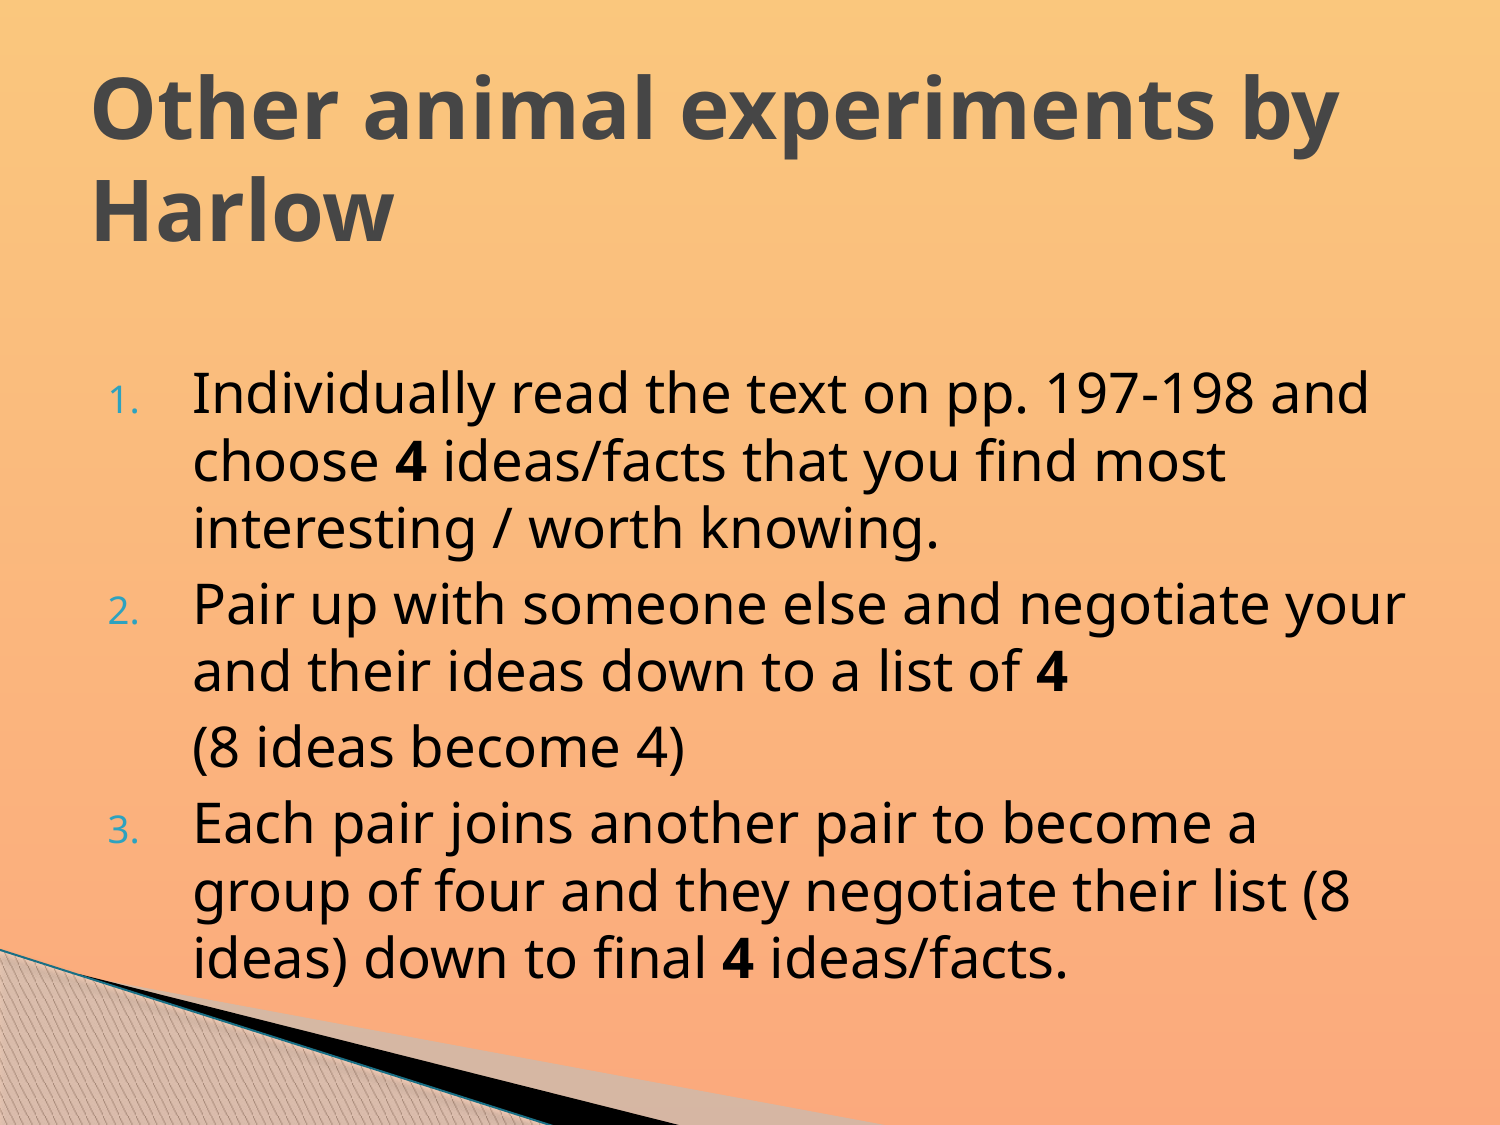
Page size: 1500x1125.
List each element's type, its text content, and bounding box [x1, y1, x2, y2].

list Individually read the text on pp. 197-198 and choose 4 ideas/facts that you find most interesting / worth knowing. Pair up with someone else and negotiate your and their ideas down to a list of 4 (8 ideas become 4) Each pair joins another pair to become a group of four and they negotiate their list (8 ideas) down to final 4 ideas/facts. [75, 349, 1425, 1047]
title Other animal experiments by Harlow [75, 45, 1425, 268]
